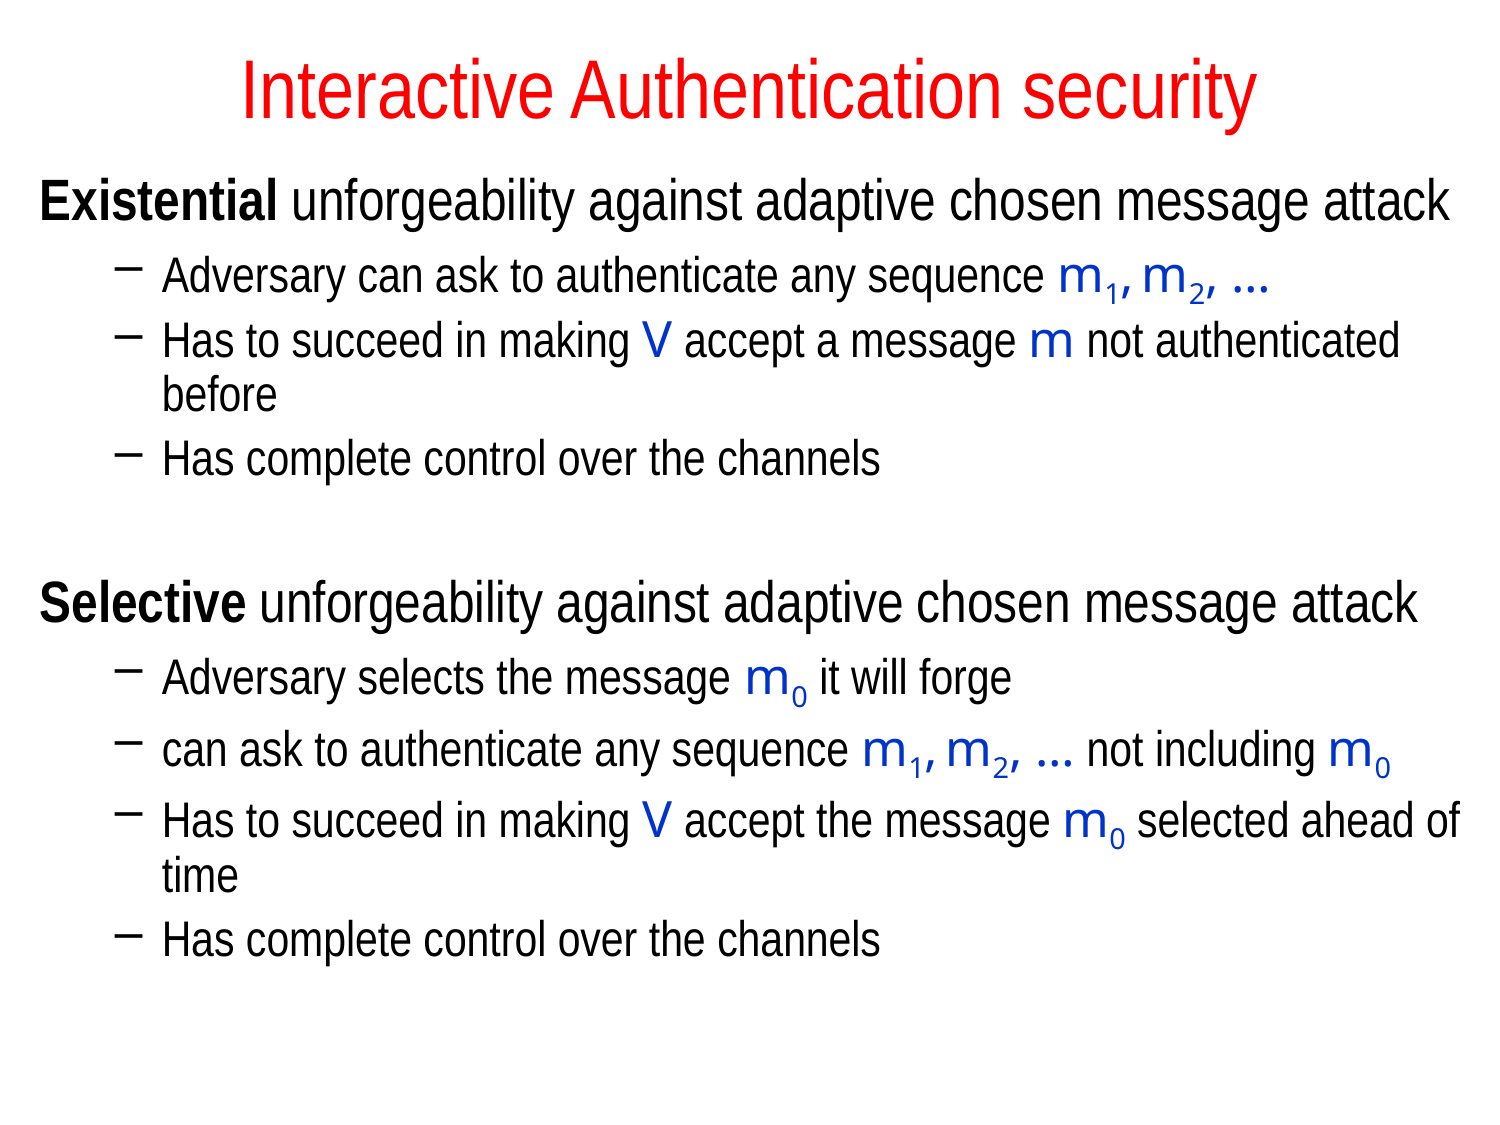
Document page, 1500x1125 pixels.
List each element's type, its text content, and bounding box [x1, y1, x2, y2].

title Interactive Authentication security [74, 44, 1426, 126]
list Existential unforgeability against adaptive chosen message attack Adversary can ask to authenticate any sequence m1, m2, … Has to succeed in making V accept a message m not authenticated before Has complete control over the channels Selective unforgeability against adaptive chosen message attack Adversary selects the message m0 it will forge can ask to authenticate any sequence m1, m2, … not including m0 Has to succeed in making V accept the message m0 selected ahead of time Has complete control over the channels [24, 162, 1500, 1125]
